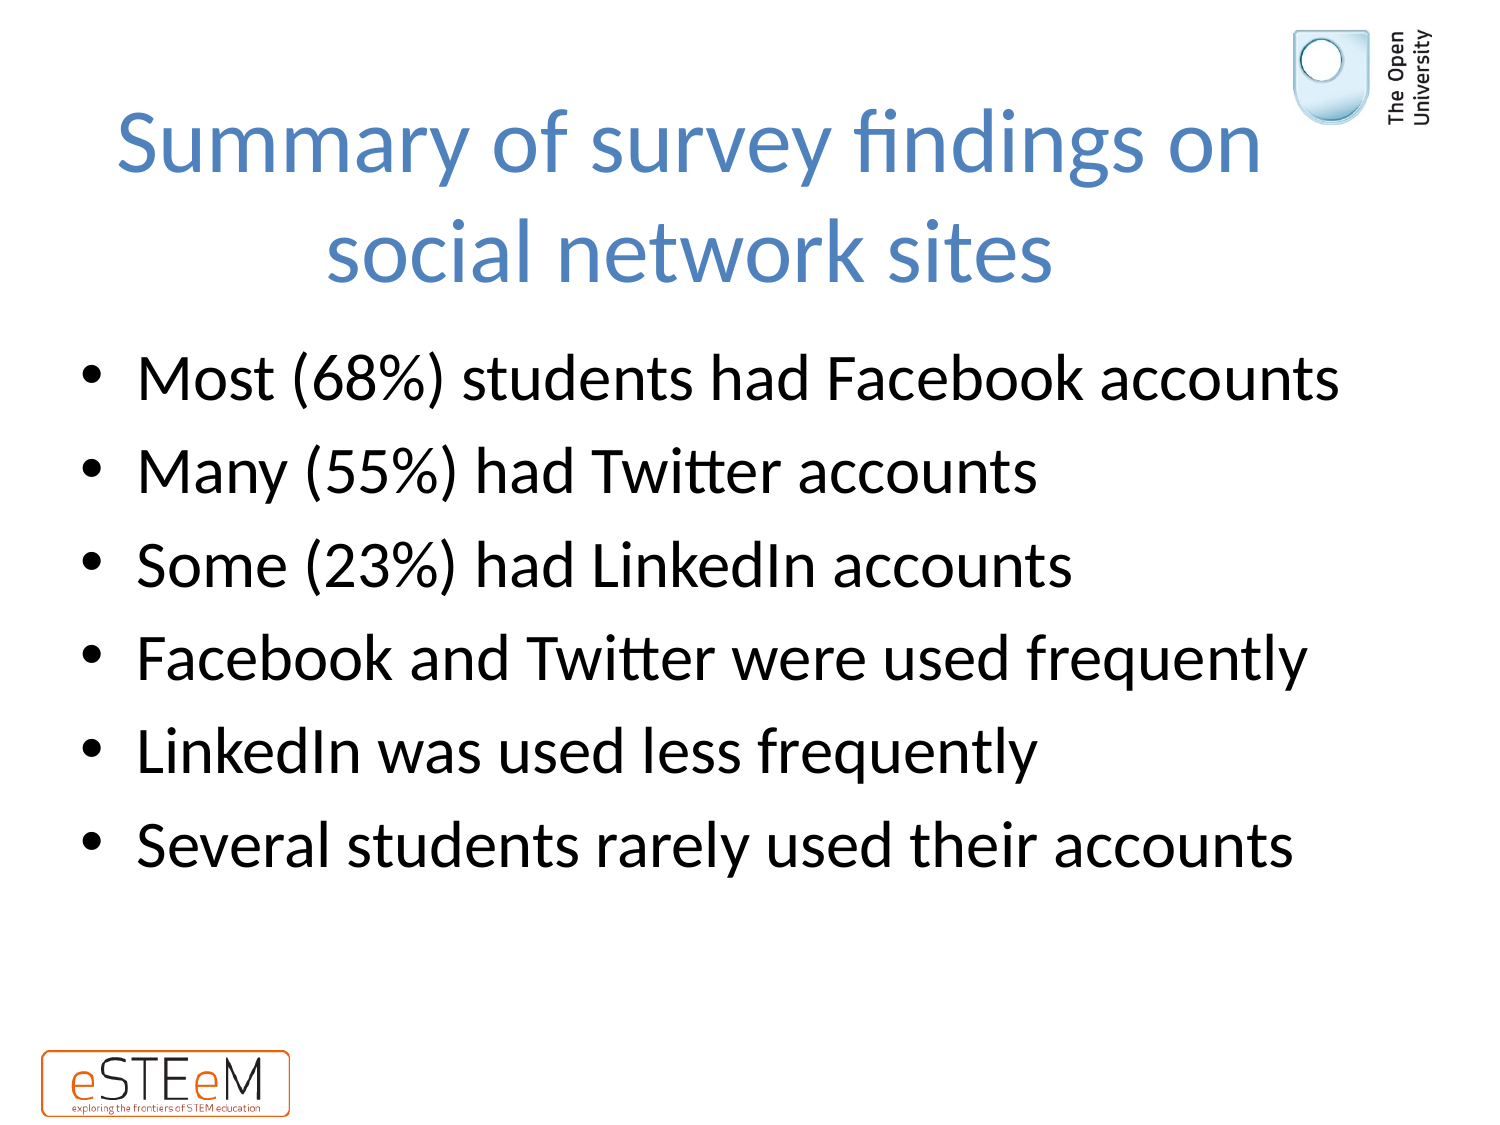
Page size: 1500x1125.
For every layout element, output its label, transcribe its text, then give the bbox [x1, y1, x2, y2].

picture [1293, 29, 1432, 125]
title Summary of survey findings on social network sites [64, 101, 1317, 279]
list Most (68%) students had Facebook accounts Many (55%) had Twitter accounts Some (23%) had LinkedIn accounts Facebook and Twitter were used frequently LinkedIn was used less frequently Several students rarely used their accounts [64, 326, 1415, 1069]
picture [41, 1050, 290, 1117]
